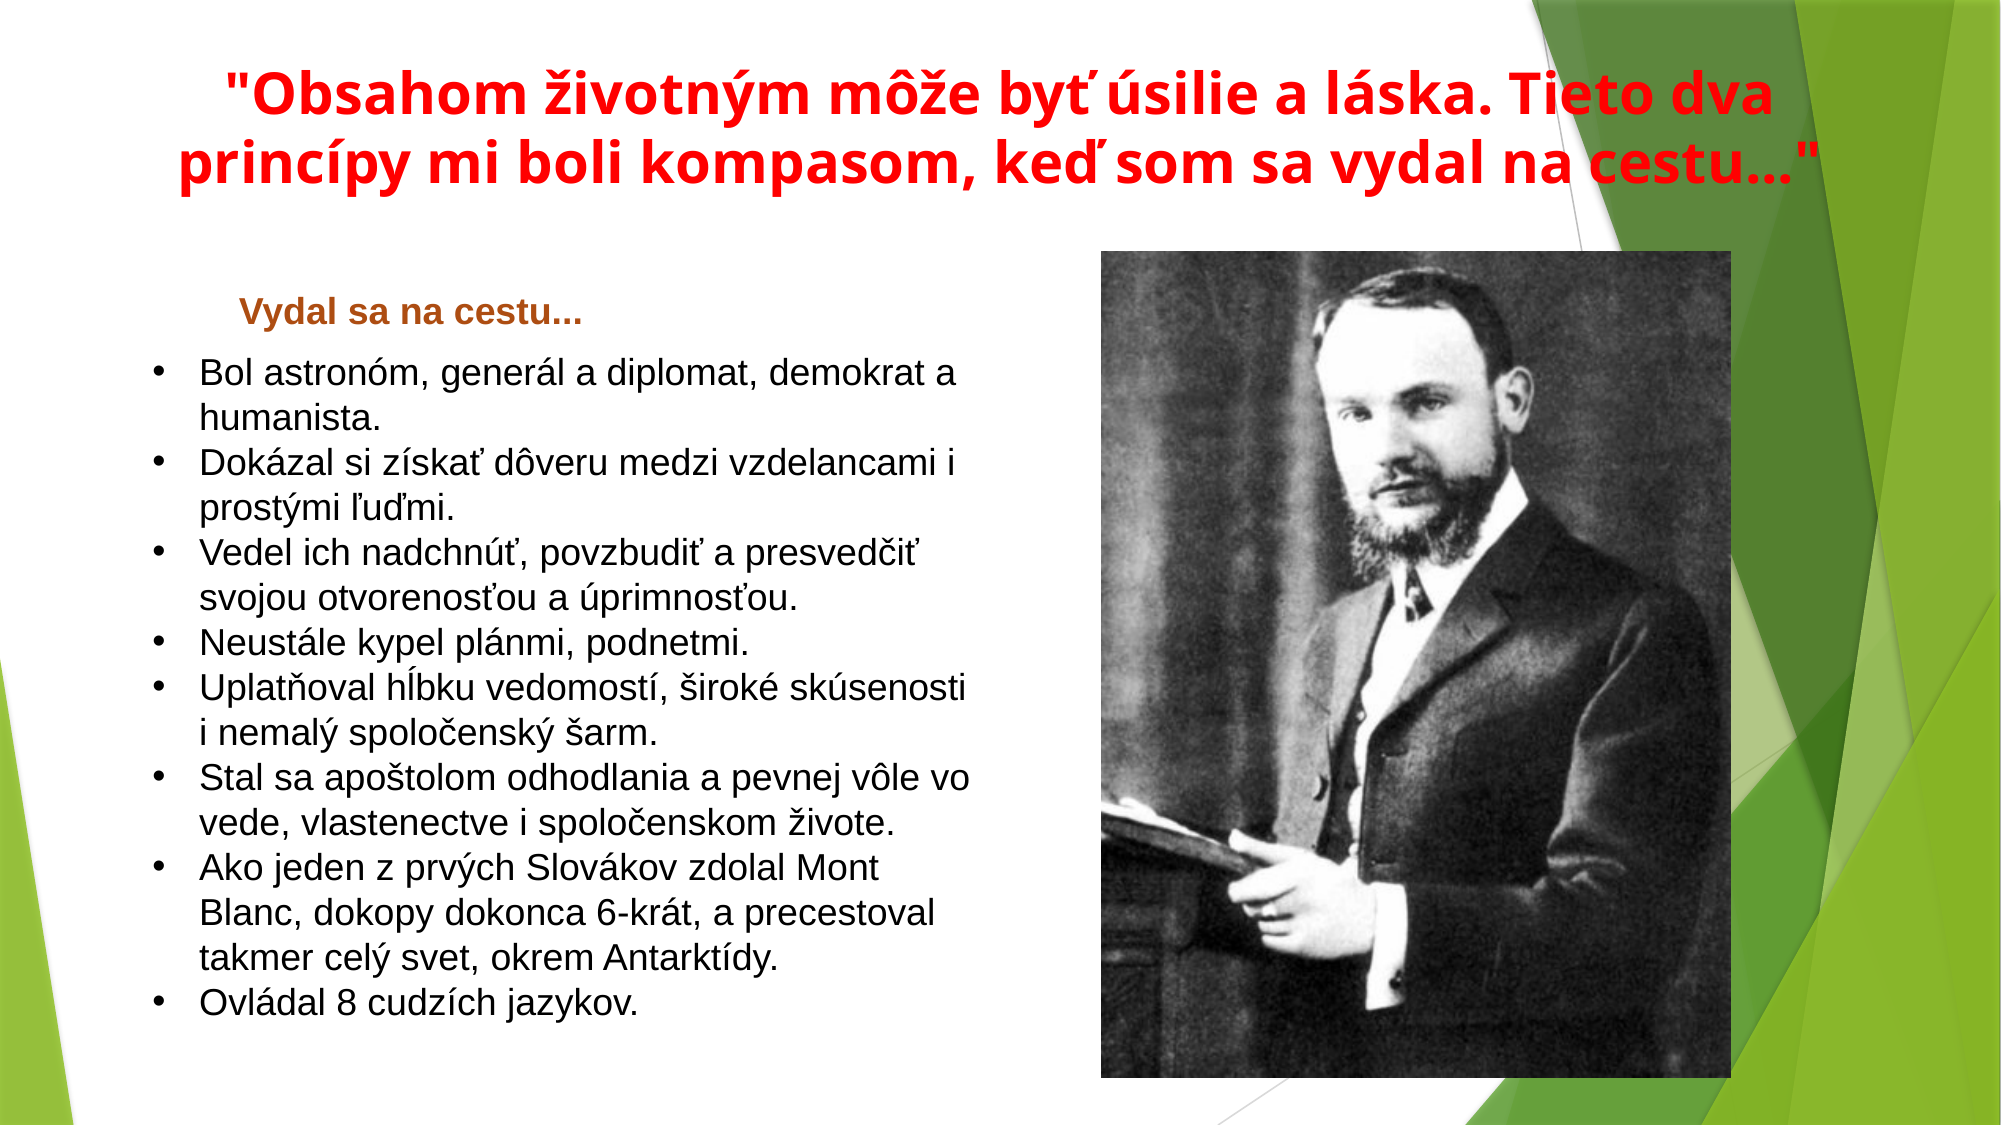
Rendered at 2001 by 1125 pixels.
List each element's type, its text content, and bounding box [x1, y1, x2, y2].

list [1100, 250, 1732, 1078]
title "Obsahom životným môže byť úsilie a láska. Tieto dva princípy mi boli kompasom, keď som sa vydal na cestu..." [137, 48, 1863, 267]
text_box Bol astronóm, generál a diplomat, demokrat a humanista. Dokázal si získať dôveru medzi vzdelancami i prostými ľuďmi. Vedel ich nadchnúť, povzbudiť a presvedčiť svojou otvorenosťou a úprimnosťou. Neustále kypel plánmi, podnetmi. Uplatňoval hĺbku vedomostí, široké skúsenosti i nemalý spoločenský šarm. Stal sa apoštolom odhodlania a pevnej vôle vo vede, vlastenectve i spoločenskom živote. Ako jeden z prvých Slovákov zdolal Mont Blanc, dokopy dokonca 6-krát, a precestoval takmer celý svet, okrem Antarktídy. Ovládal 8 cudzích jazykov. [137, 340, 986, 1121]
text_box Vydal sa na cestu... [224, 279, 617, 340]
